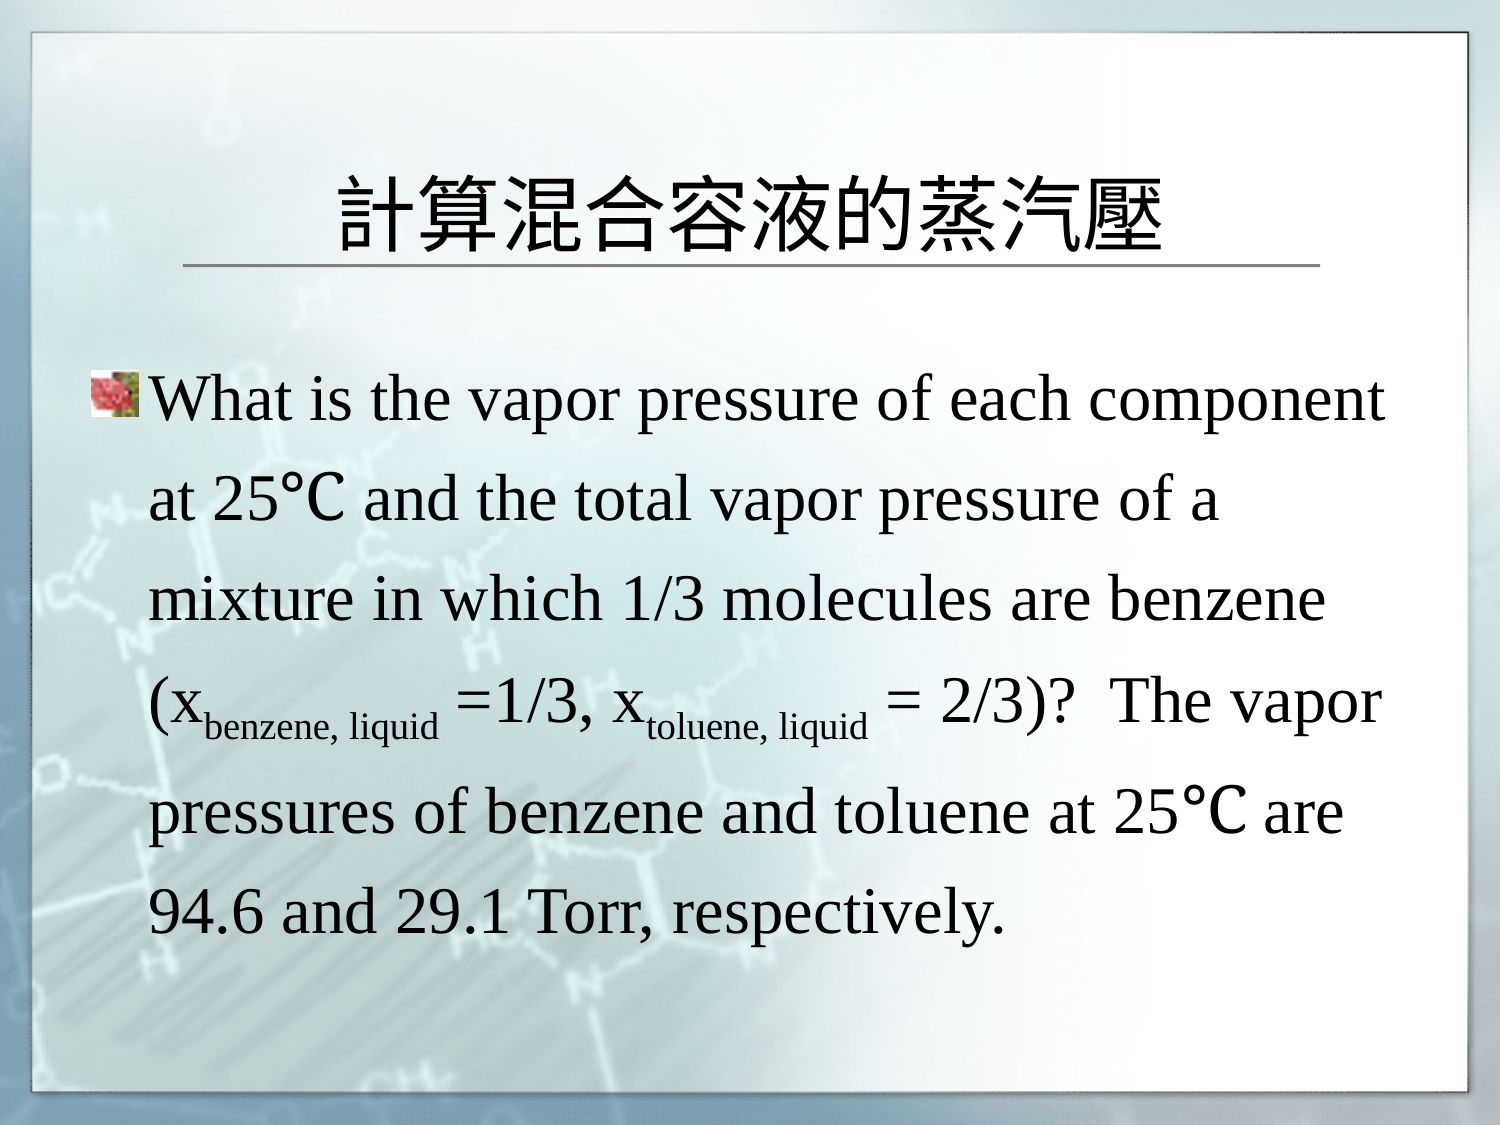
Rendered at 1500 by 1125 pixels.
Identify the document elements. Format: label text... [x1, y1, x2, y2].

picture [0, 288, 1500, 1125]
title 計算混合容液的蒸汽壓 [0, 137, 1500, 288]
picture [0, 0, 1500, 137]
list What is the vapor pressure of each component at 25℃ and the total vapor pressure of a mixture in which 1/3 molecules are benzene (xbenzene, liquid =1/3, xtoluene, liquid = 2/3)? The vapor pressures of benzene and toluene at 25℃ are 94.6 and 29.1 Torr, respectively. [76, 326, 1448, 988]
